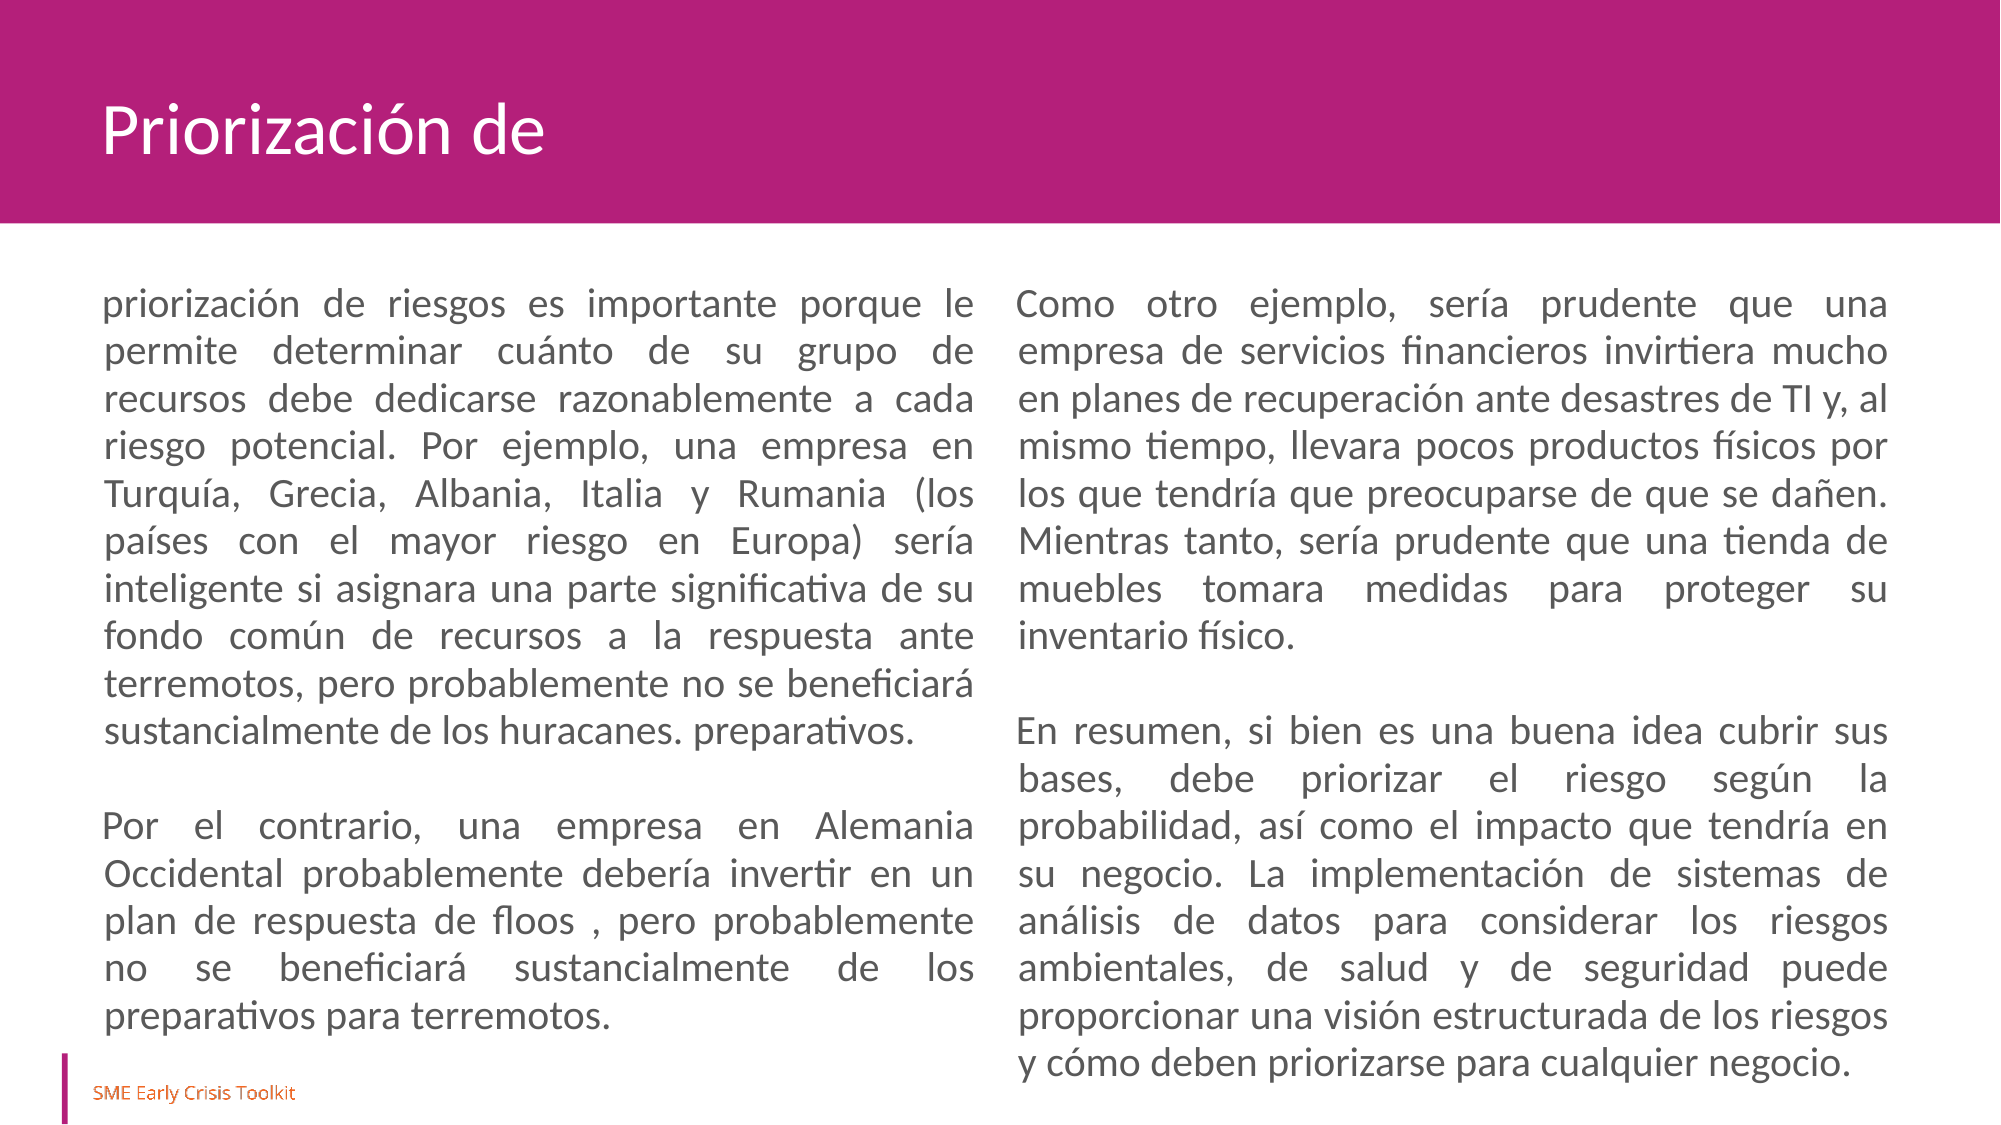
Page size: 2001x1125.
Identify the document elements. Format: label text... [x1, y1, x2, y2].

list priorización de riesgos es importante porque le permite determinar cuánto de su grupo de recursos debe dedicarse razonablemente a cada riesgo potencial. Por ejemplo, una empresa en Turquía, Grecia, Albania, Italia y Rumania (los países con el mayor riesgo en Europa) sería inteligente si asignara una parte significativa de su fondo común de recursos a la respuesta ante terremotos, pero probablemente no se beneficiará sustancialmente de los huracanes. preparativos. Por el contrario, una empresa en Alemania Occidental probablemente debería invertir en un plan de respuesta de floos , pero probablemente no se beneficiará sustancialmente de los preparativos para terremotos. Como otro ejemplo, sería prudente que una empresa de servicios financieros invirtiera mucho en planes de recuperación ante desastres de TI y, al mismo tiempo, llevara pocos productos físicos por los que tendría que preocuparse de que se dañen. Mientras tanto, sería prudente que una tienda de muebles tomara medidas para proteger su inventario físico. En resumen, si bien es una buena idea cubrir sus bases, debe priorizar el riesgo según la probabilidad, así como el impacto que tendría en su negocio. La implementación de sistemas de análisis de datos para considerar los riesgos ambientales, de salud y de seguridad puede proporcionar una visión estructurada de los riesgos y cómo deben priorizarse para cualquier negocio. [86, 270, 1904, 906]
text_box [1102, 996, 1919, 1070]
picture [83, 1080, 295, 1104]
list Priorización de [86, 83, 1904, 179]
